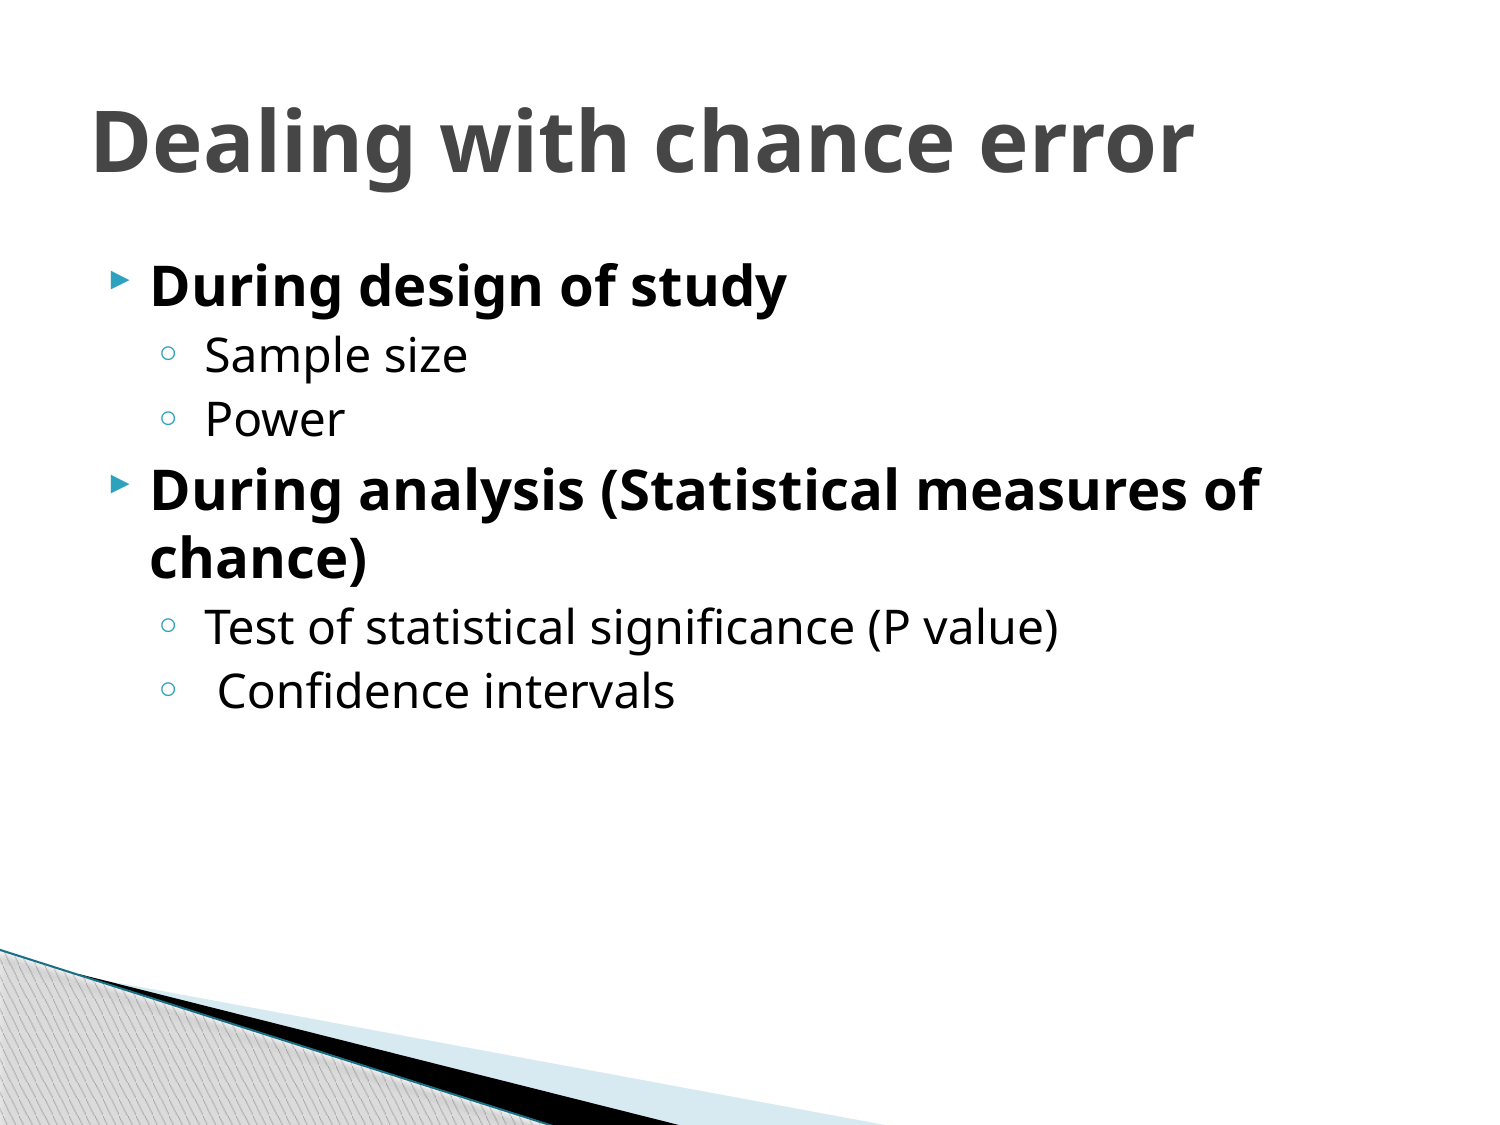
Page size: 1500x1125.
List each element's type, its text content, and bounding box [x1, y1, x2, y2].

title Dealing with chance error [75, 45, 1425, 233]
list During design of study Sample size Power During analysis (Statistical measures of chance) Test of statistical significance (P value) Confidence intervals [75, 243, 1425, 986]
